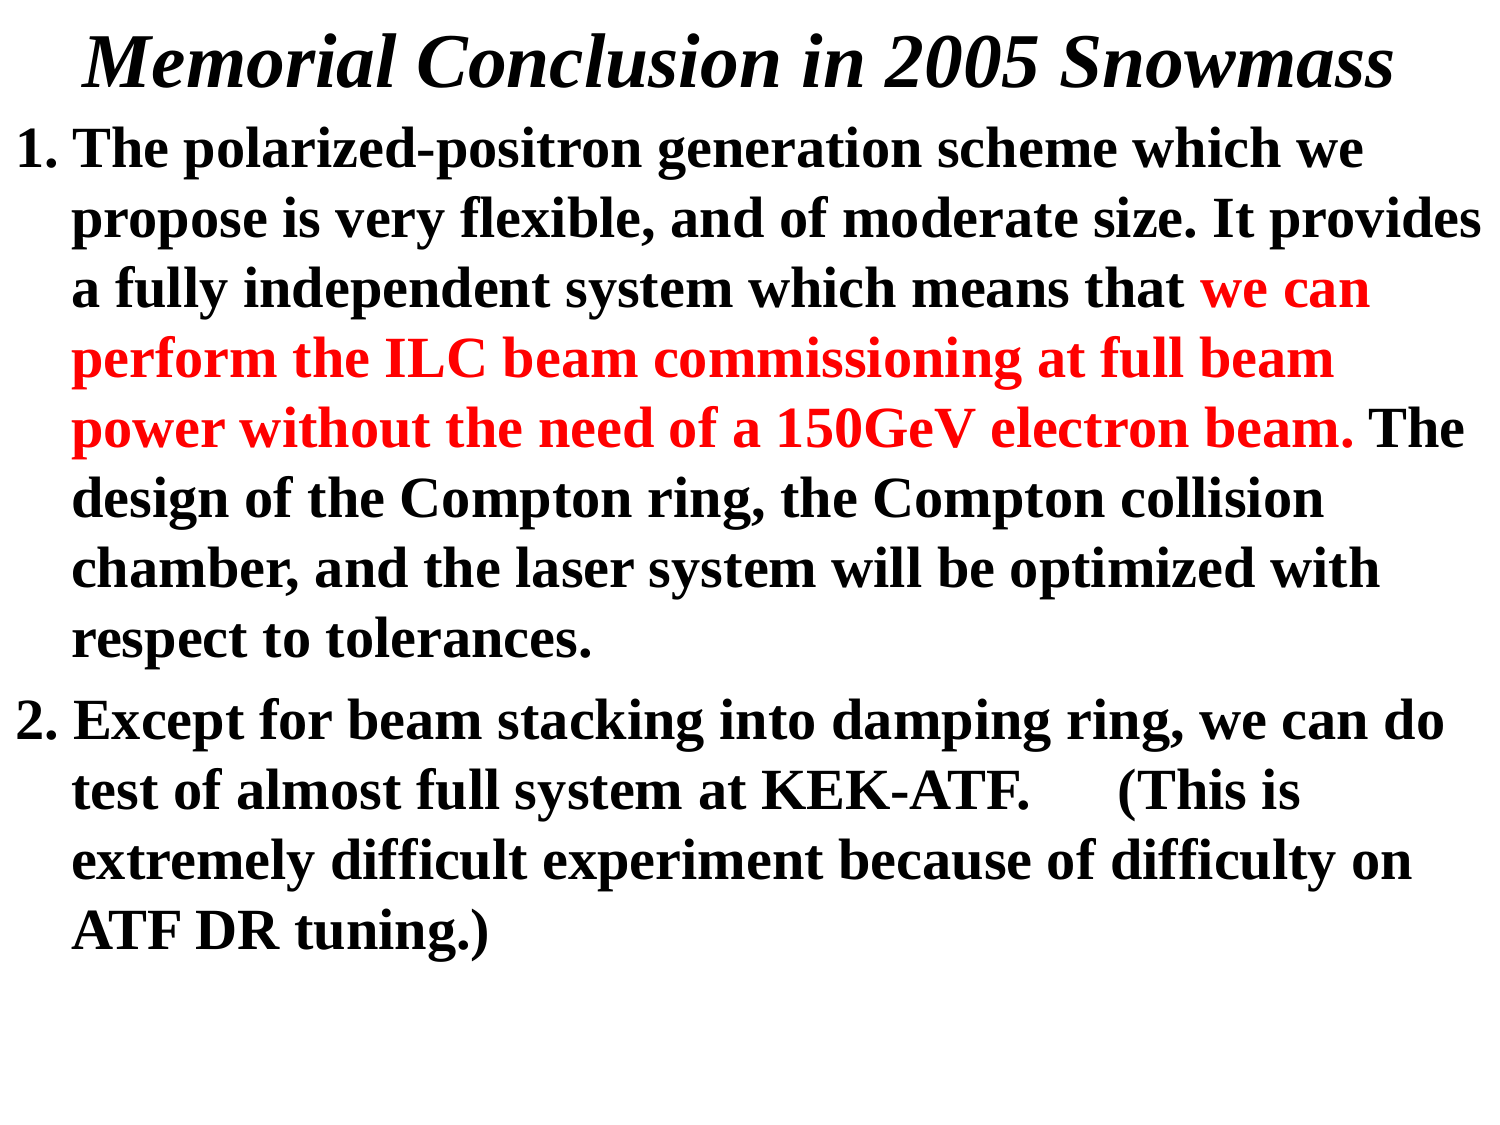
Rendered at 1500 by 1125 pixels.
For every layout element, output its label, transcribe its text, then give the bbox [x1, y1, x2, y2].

title Memorial Conclusion in 2005 Snowmass [64, 0, 1415, 101]
list 1. The polarized-positron generation scheme which we propose is very flexible, and of moderate size. It provides a fully independent system which means that we can perform the ILC beam commissioning at full beam power without the need of a 150GeV electron beam. The design of the Compton ring, the Compton collision chamber, and the laser system will be optimized with respect to tolerances. 2. Except for beam stacking into damping ring, we can do test of almost full system at KEK-ATF. (This is extremely difficult experiment because of difficulty on ATF DR tuning.) [0, 101, 1500, 1000]
